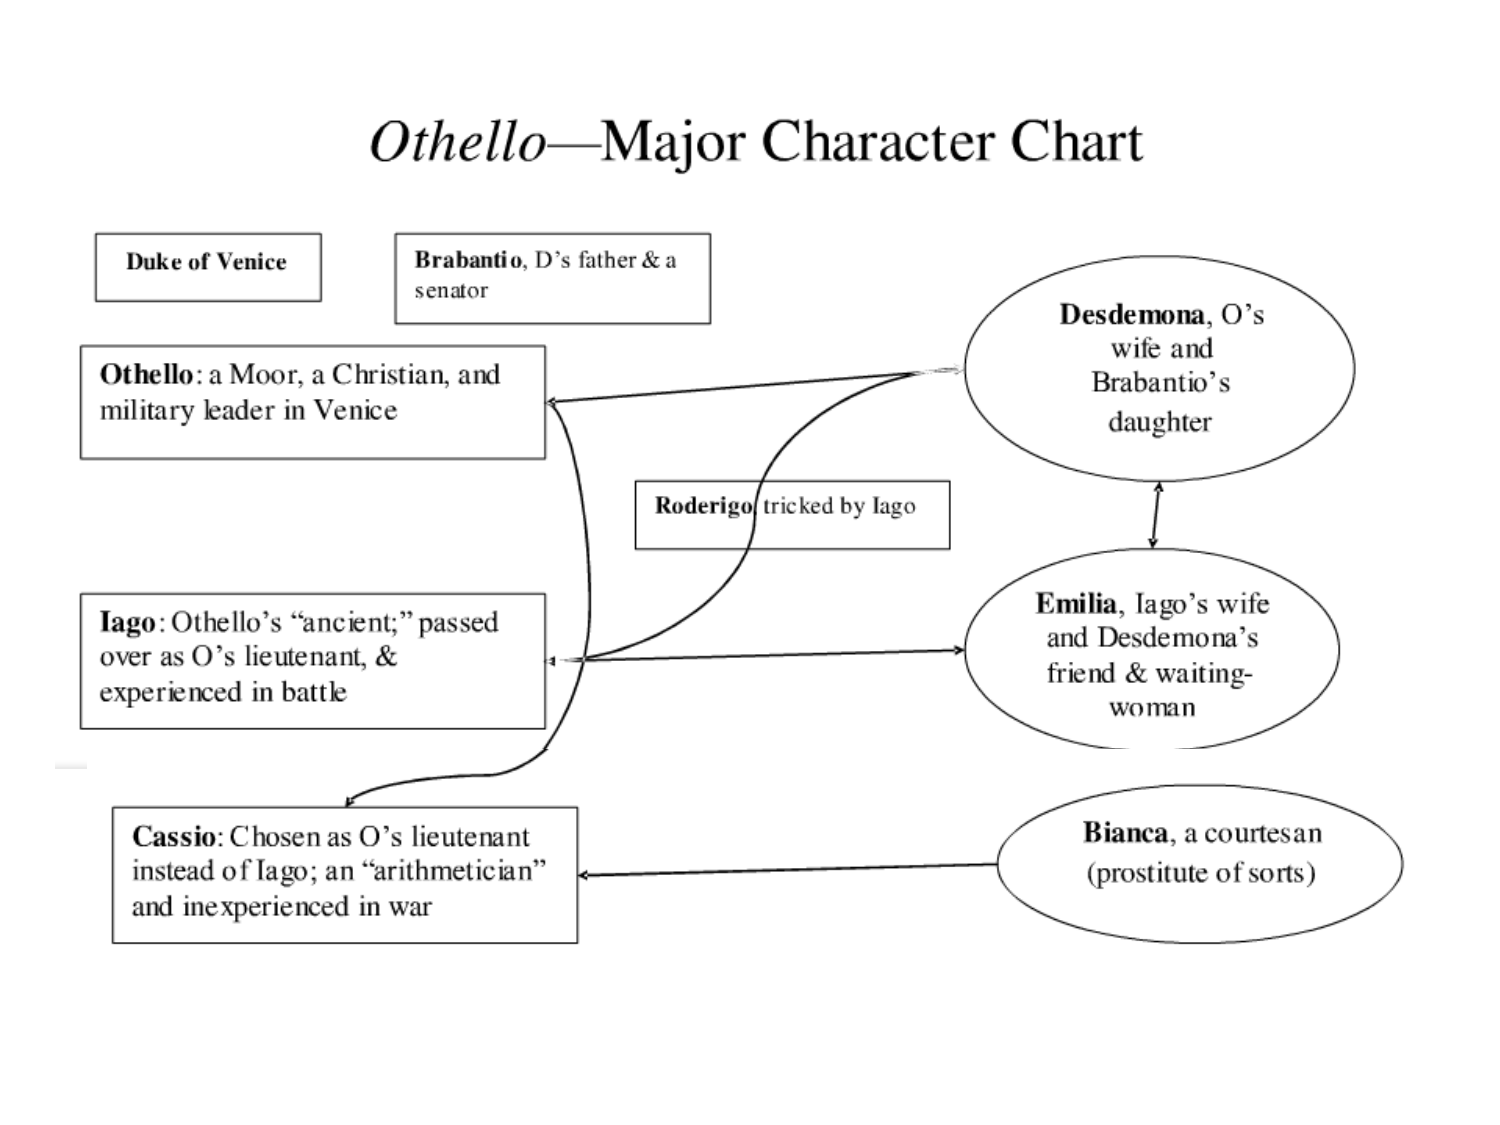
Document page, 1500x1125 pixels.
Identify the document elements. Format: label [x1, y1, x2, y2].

text_box [55, 99, 1495, 993]
